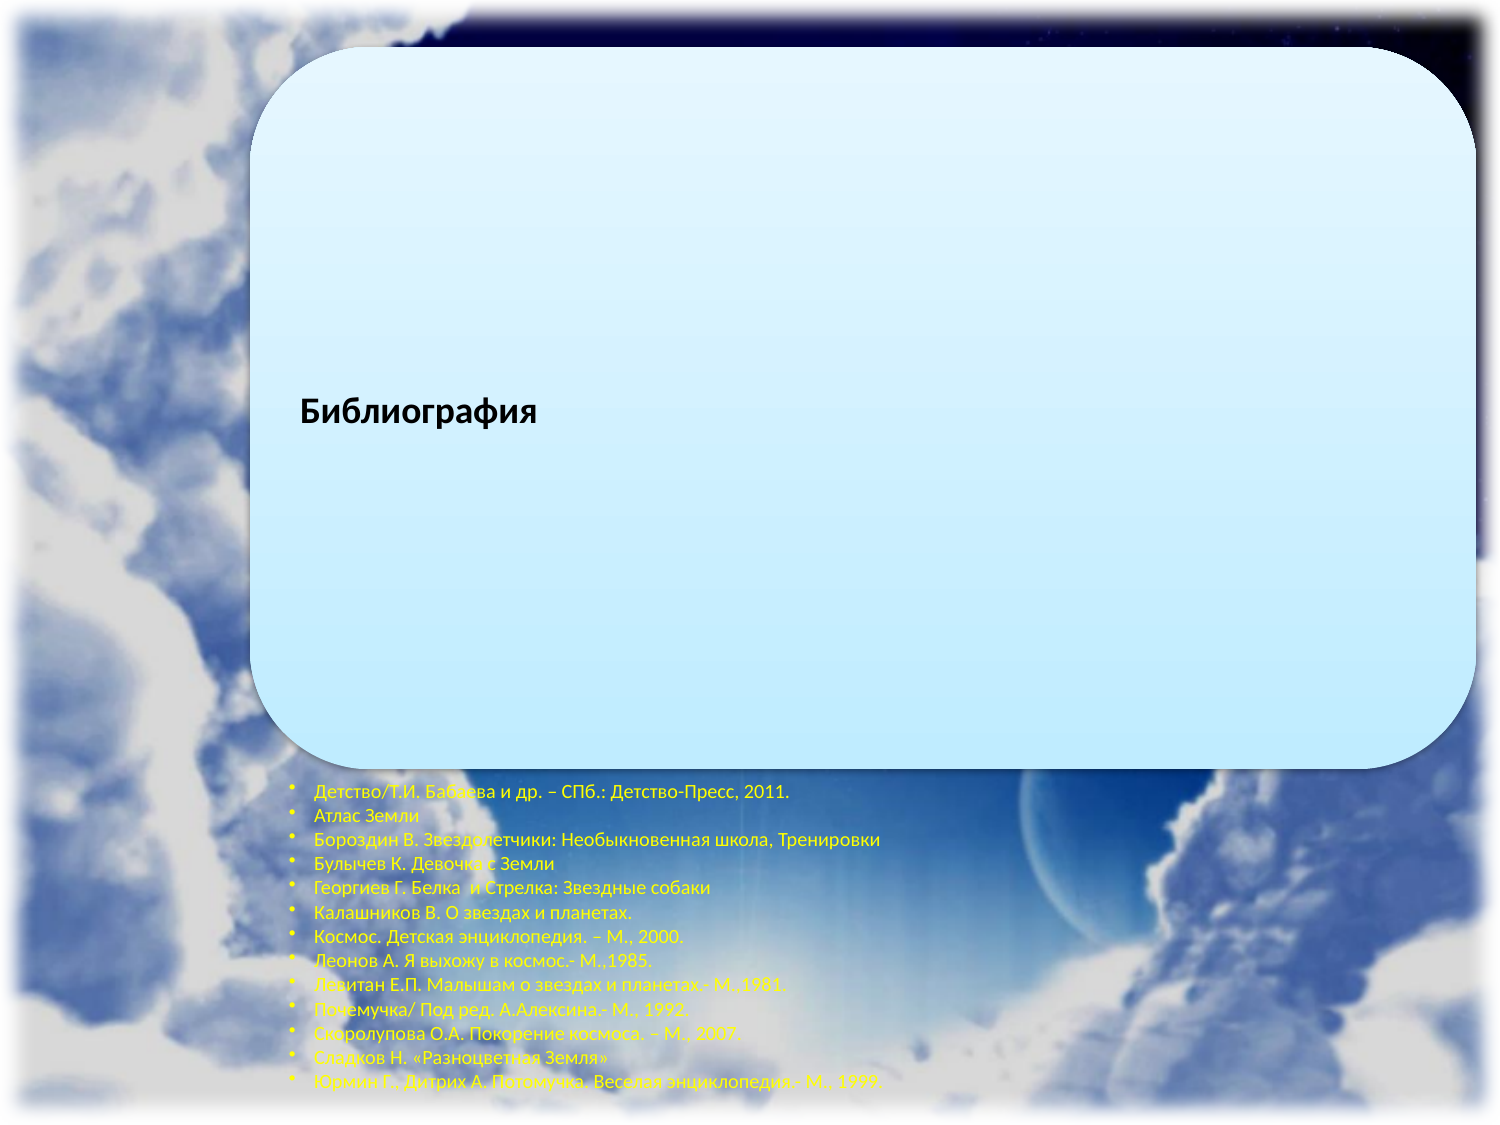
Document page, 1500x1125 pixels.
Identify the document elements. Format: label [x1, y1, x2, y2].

picture [0, 0, 1500, 1125]
text_box [249, 46, 1477, 1102]
